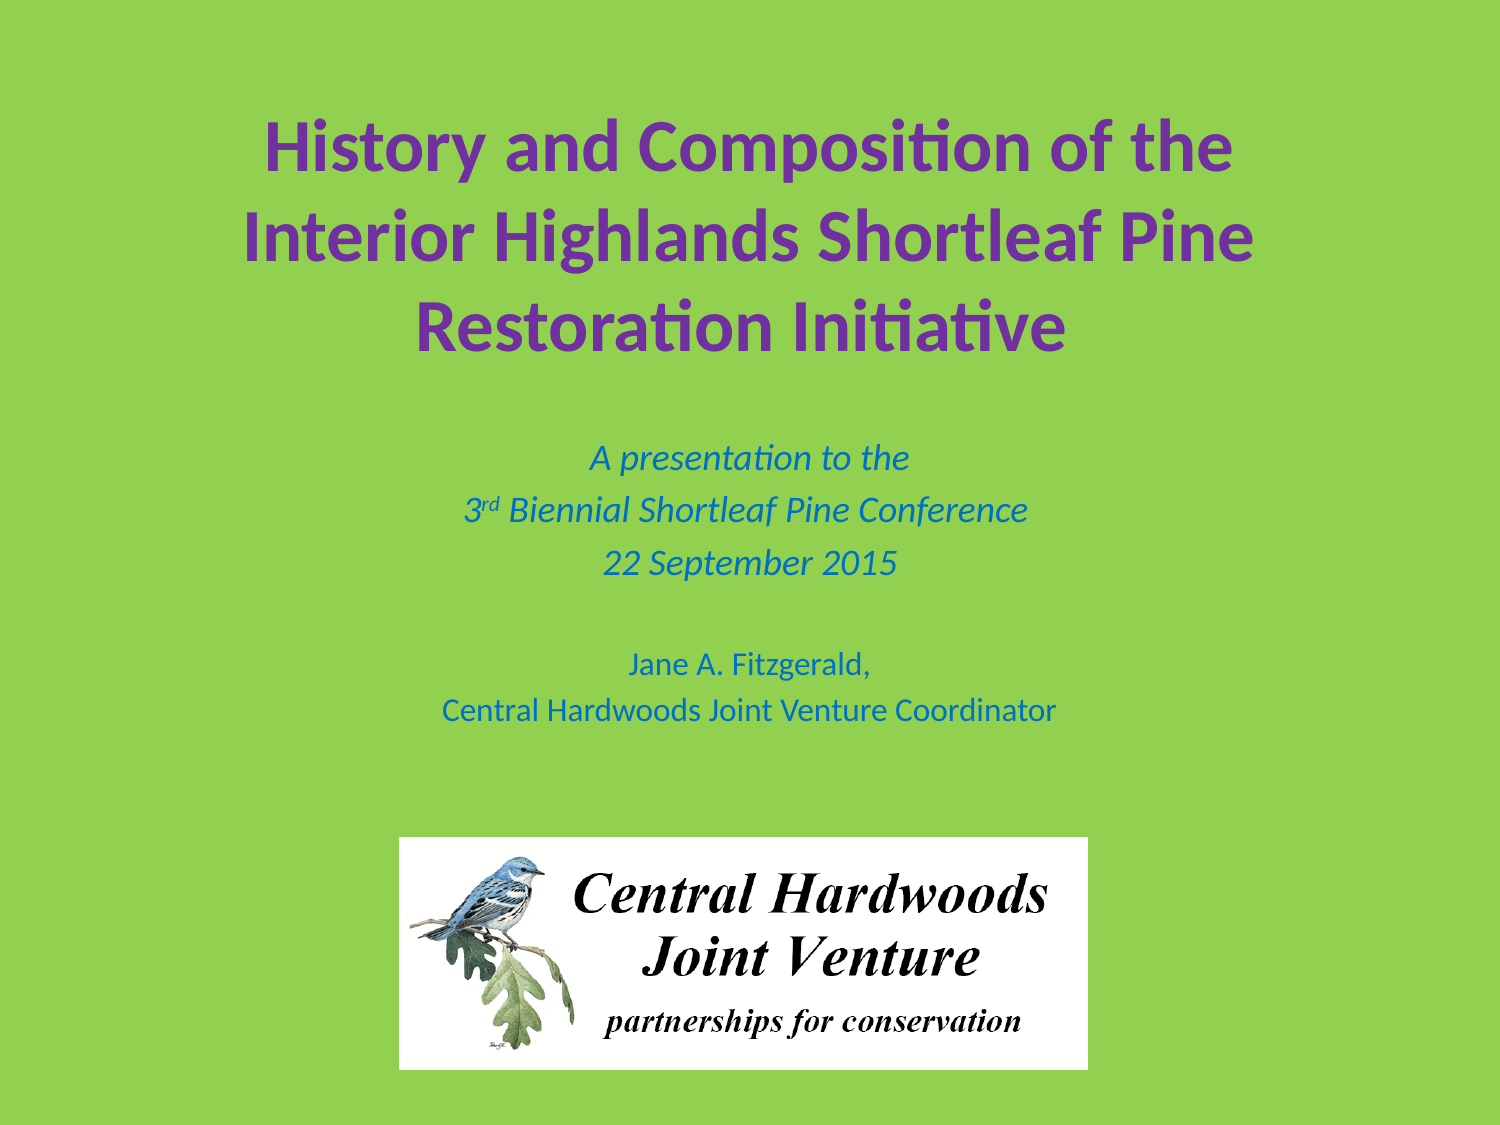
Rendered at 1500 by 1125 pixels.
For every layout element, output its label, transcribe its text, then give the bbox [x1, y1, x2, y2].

title History and Composition of the Interior Highlands Shortleaf Pine Restoration Initiative [112, 50, 1388, 413]
subtitle A presentation to the 3rd Biennial Shortleaf Pine Conference 22 September 2015 Jane A. Fitzgerald, Central Hardwoods Joint Venture Coordinator [225, 425, 1275, 813]
picture [399, 837, 1088, 1070]
